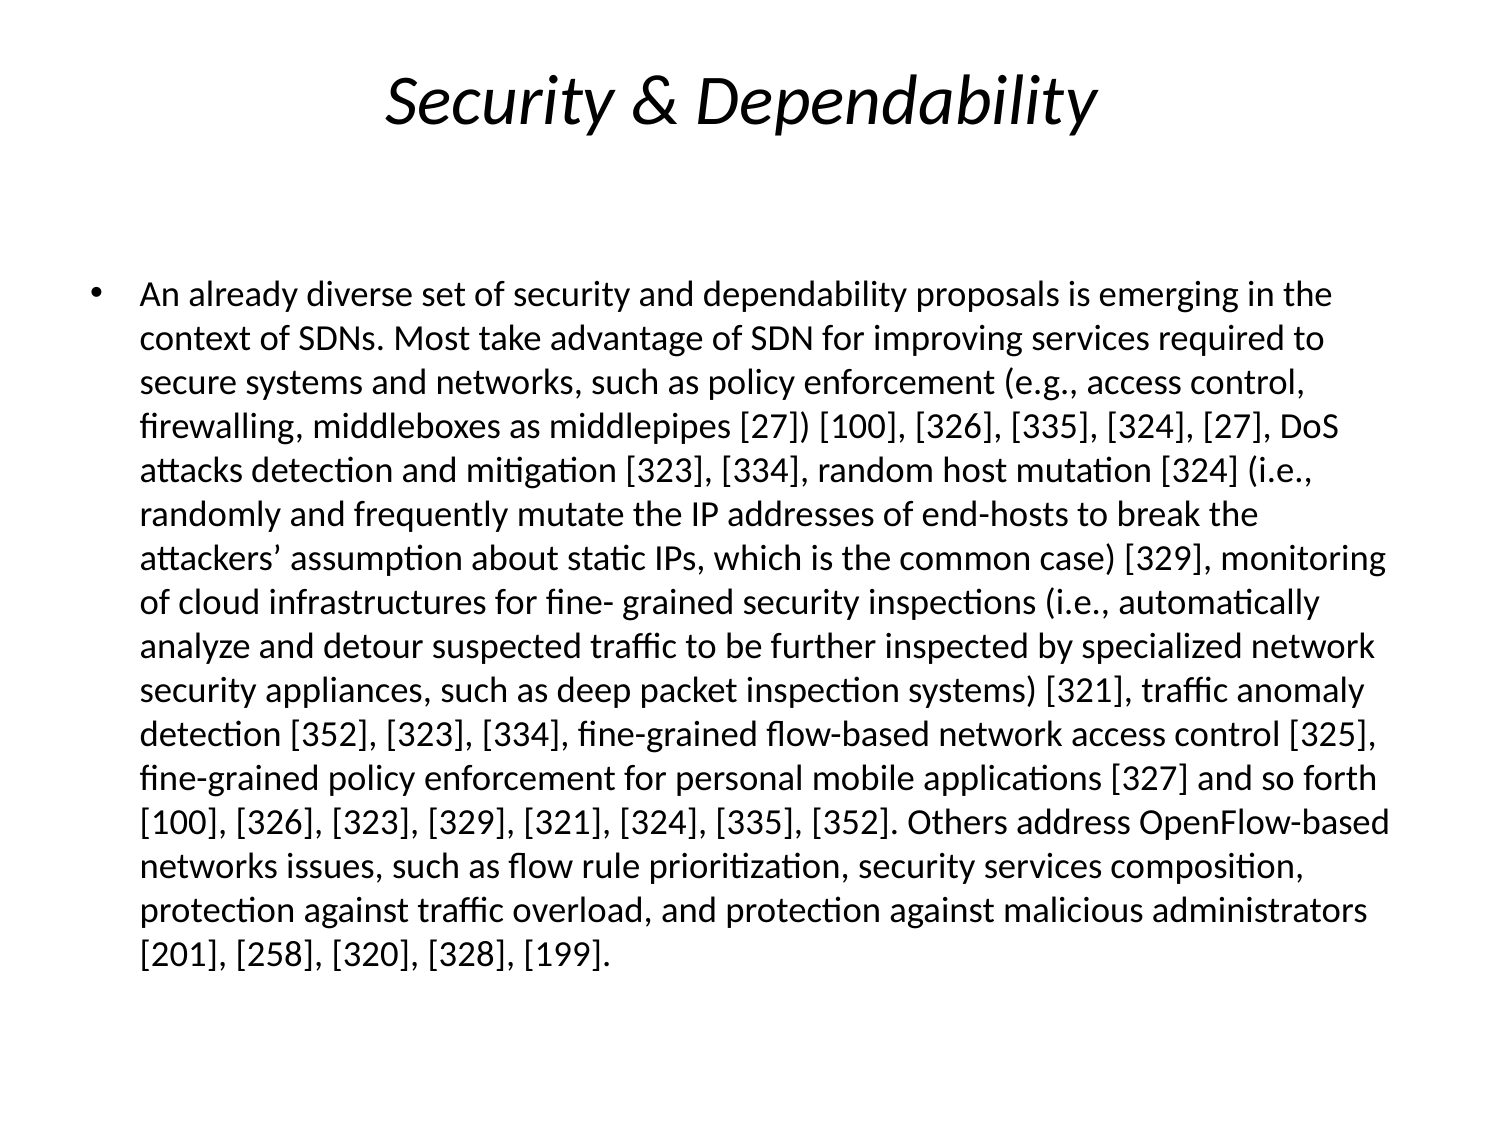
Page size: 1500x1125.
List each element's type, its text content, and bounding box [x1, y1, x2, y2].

list An already diverse set of security and dependability proposals is emerging in the context of SDNs. Most take advantage of SDN for improving services required to secure systems and networks, such as policy enforcement (e.g., access control, firewalling, middleboxes as middlepipes [27]) [100], [326], [335], [324], [27], DoS attacks detection and mitigation [323], [334], random host mutation [324] (i.e., randomly and frequently mutate the IP addresses of end-hosts to break the attackers’ assumption about static IPs, which is the common case) [329], monitoring of cloud infrastructures for fine- grained security inspections (i.e., automatically analyze and detour suspected traffic to be further inspected by specialized network security appliances, such as deep packet inspection systems) [321], traffic anomaly detection [352], [323], [334], fine-grained flow-based network access control [325], fine-grained policy enforcement for personal mobile applications [327] and so forth [100], [326], [323], [329], [321], [324], [335], [352]. Others address OpenFlow-based networks issues, such as flow rule prioritization, security services composition, protection against traffic overload, and protection against malicious administrators [201], [258], [320], [328], [199]. [75, 262, 1425, 1005]
title Security & Dependability [75, 45, 1425, 233]
